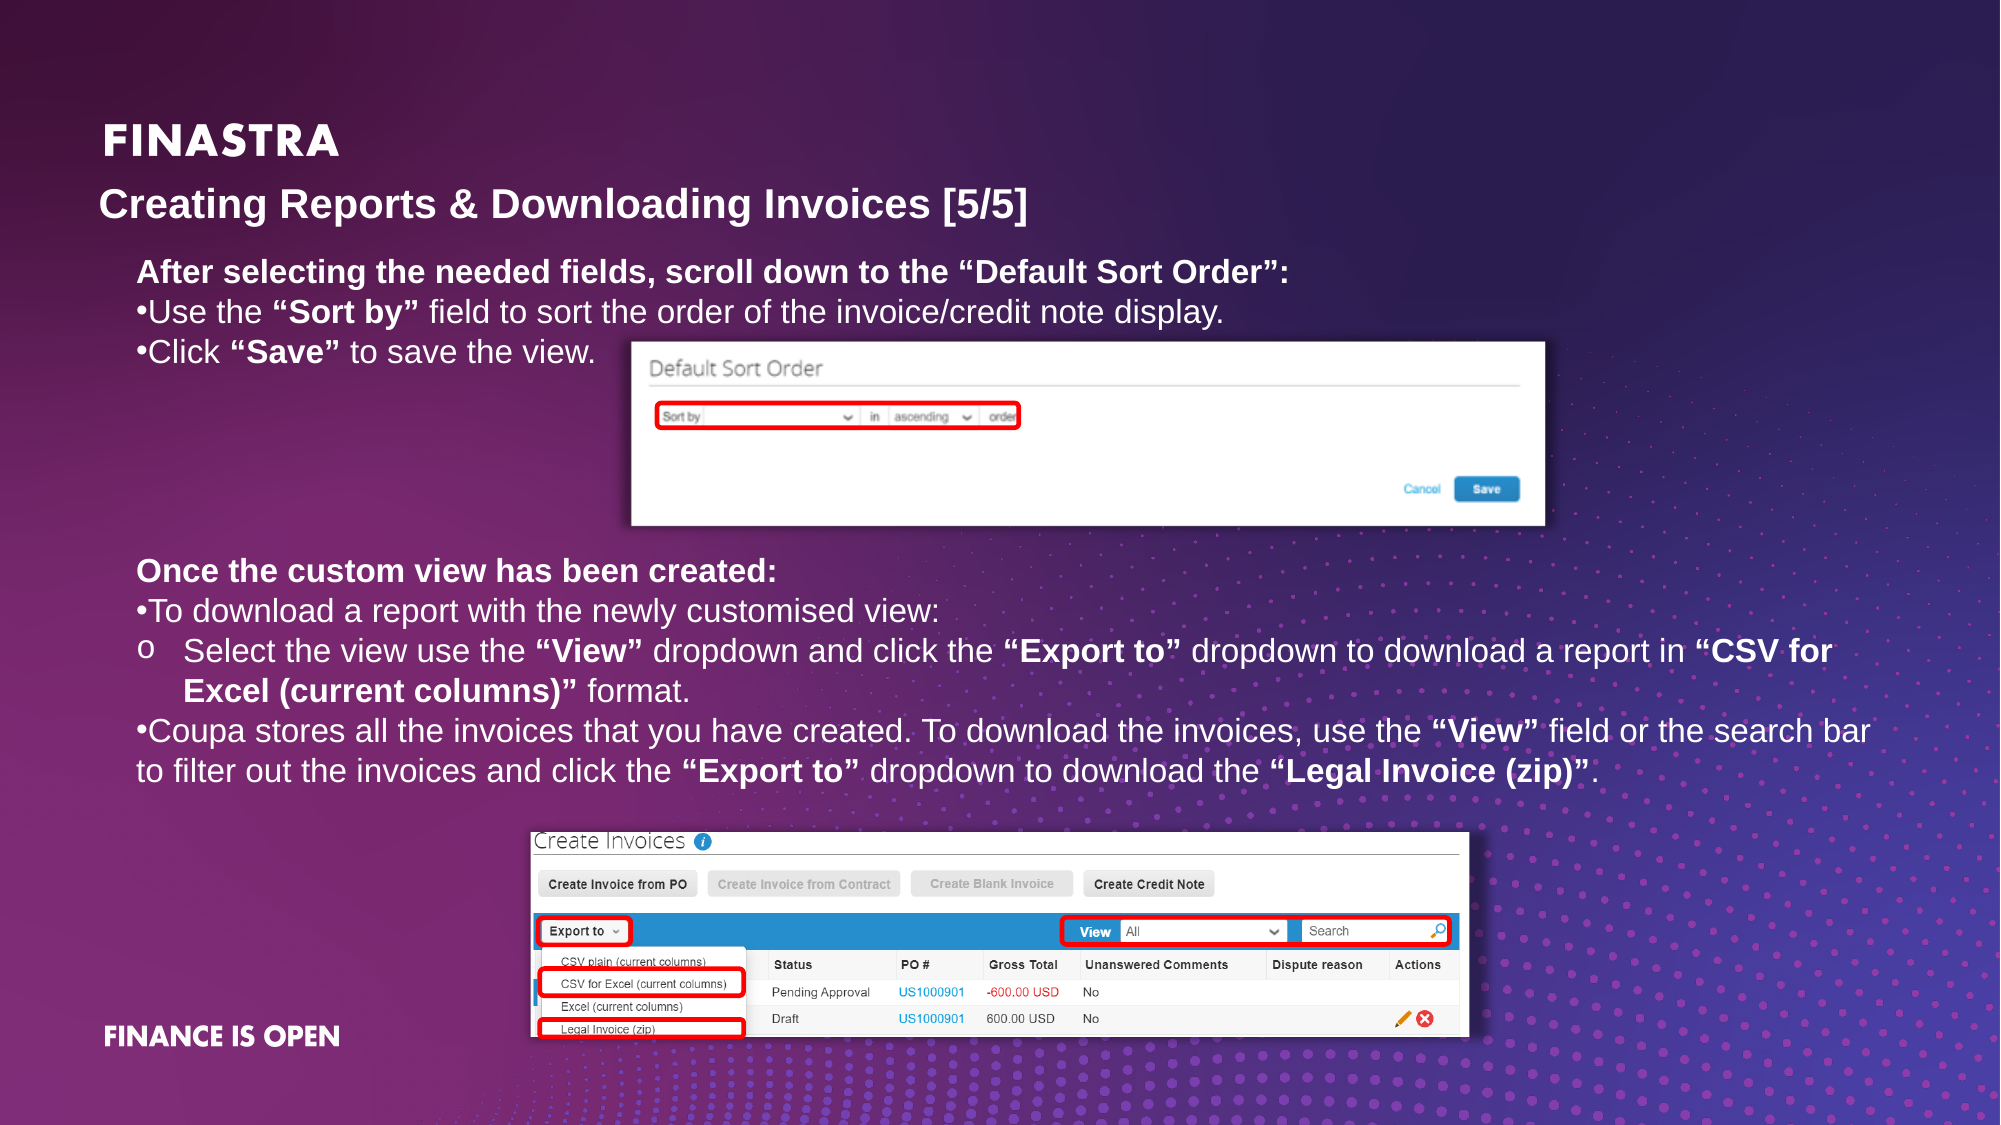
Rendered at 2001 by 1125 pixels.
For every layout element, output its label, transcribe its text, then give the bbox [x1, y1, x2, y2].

picture [0, 0, 2000, 1125]
text_box After selecting the needed fields, scroll down to the “Default Sort Order”:​ Use the “Sort by” field to sort the order of the invoice/credit note display.​ Click “Save” to save the view. Once the custom view has been created:​ To download a report with the newly customised view: ​ Select the view use the “View” dropdown and click the “Export to” dropdown to download a report in “CSV for Excel (current columns)” format.​ Coupa stores all the invoices that you have created. To download the invoices, use the “View” field or the search bar to filter out the invoices and click the “Export to” dropdown to download the “Legal Invoice (zip)”. [136, 242, 1902, 371]
text_box Creating Reports & Downloading Invoices [5/5]​ [98, 190, 1864, 265]
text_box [530, 832, 1470, 1038]
